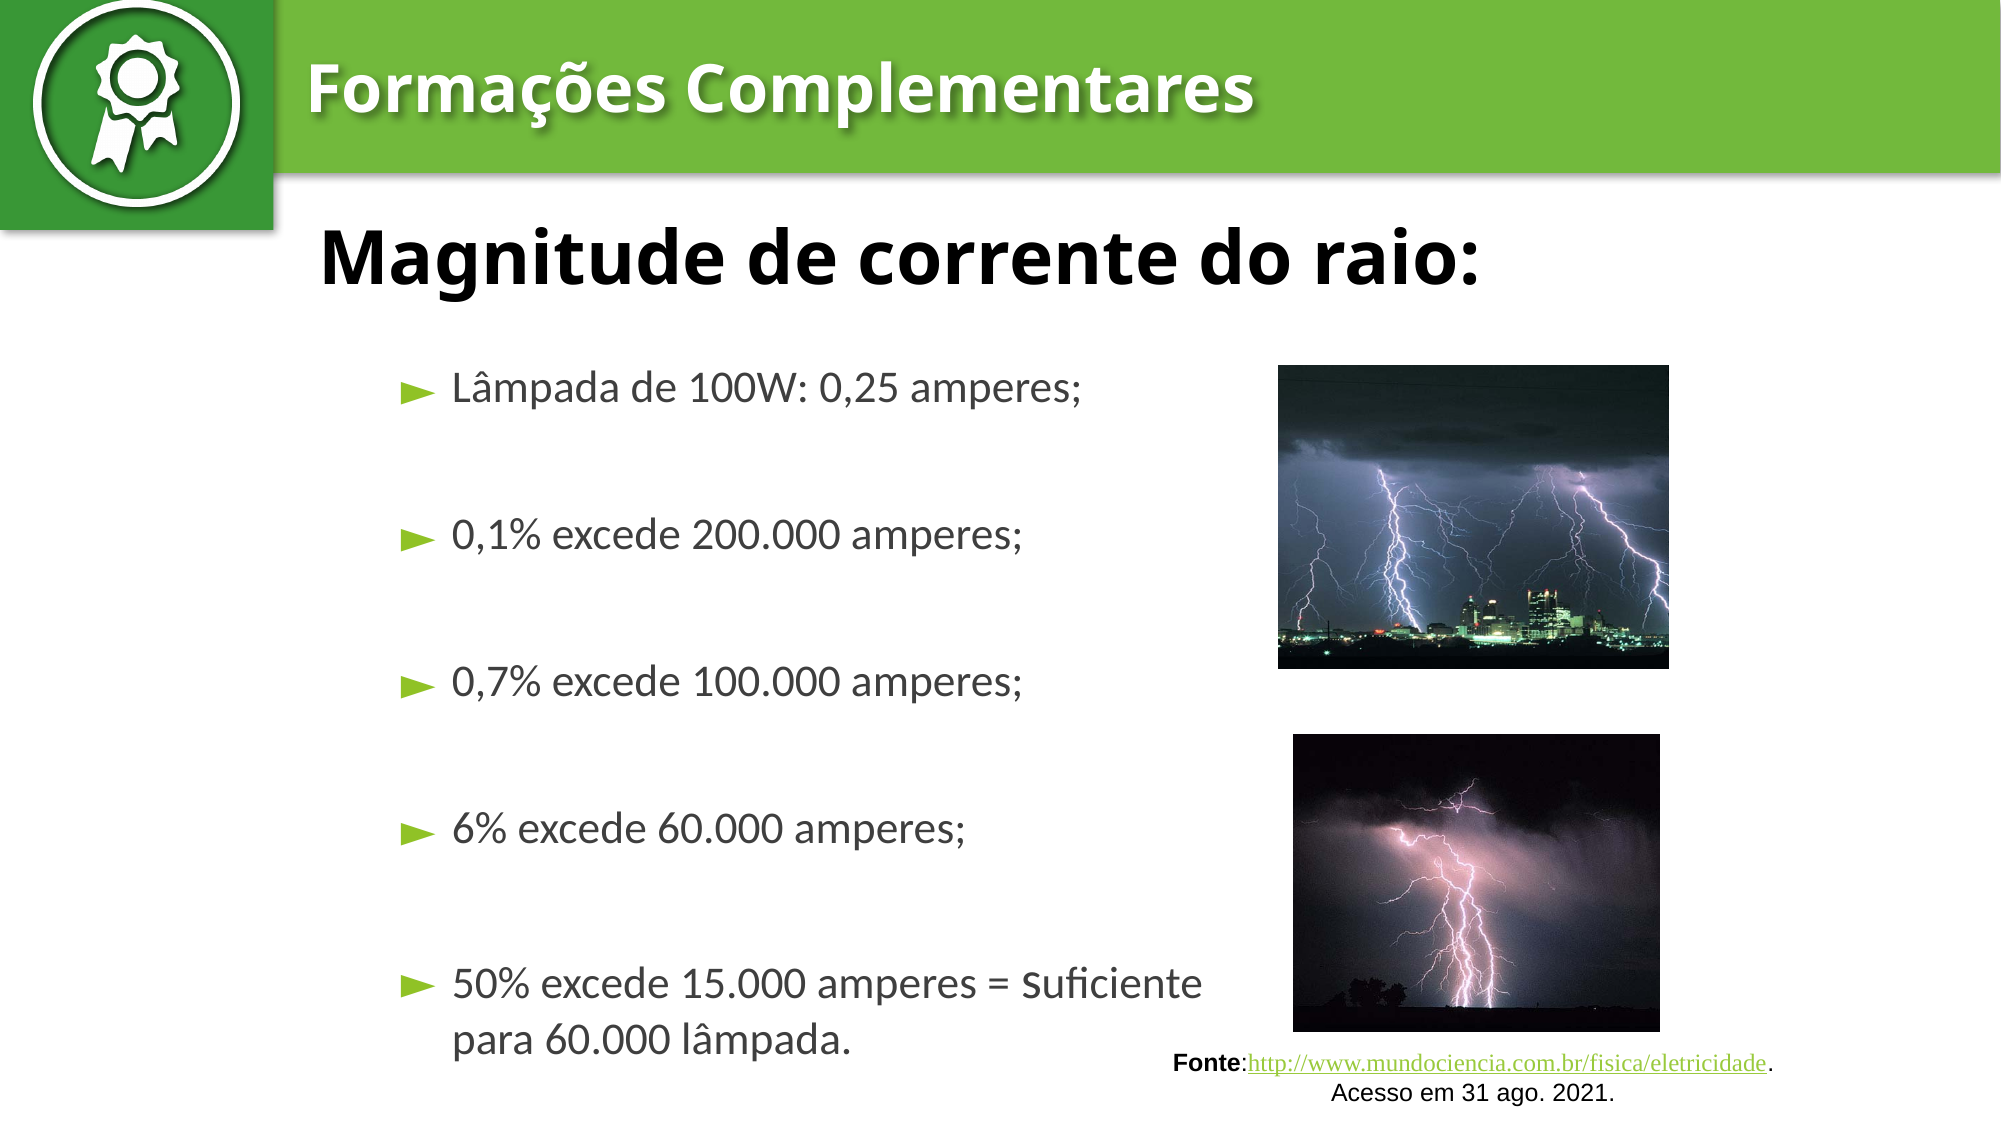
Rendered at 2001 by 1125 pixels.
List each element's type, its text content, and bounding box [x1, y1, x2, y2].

list Lâmpada de 100W: 0,25 amperes; 0,1% excede 200.000 amperes; 0,7% excede 100.000 amperes; 6% excede 60.000 amperes; 50% excede 15.000 amperes = suficiente para 60.000 lâmpada. [385, 349, 1282, 1075]
picture [33, 0, 240, 207]
title Magnitude de corrente do raio: [303, 201, 2000, 352]
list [1278, 365, 1669, 670]
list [1293, 734, 1660, 1032]
text_box Fonte:http://www.mundociencia.com.br/fisica/eletricidade. Acesso em 31 ago. 2021. [1140, 1031, 1807, 1122]
